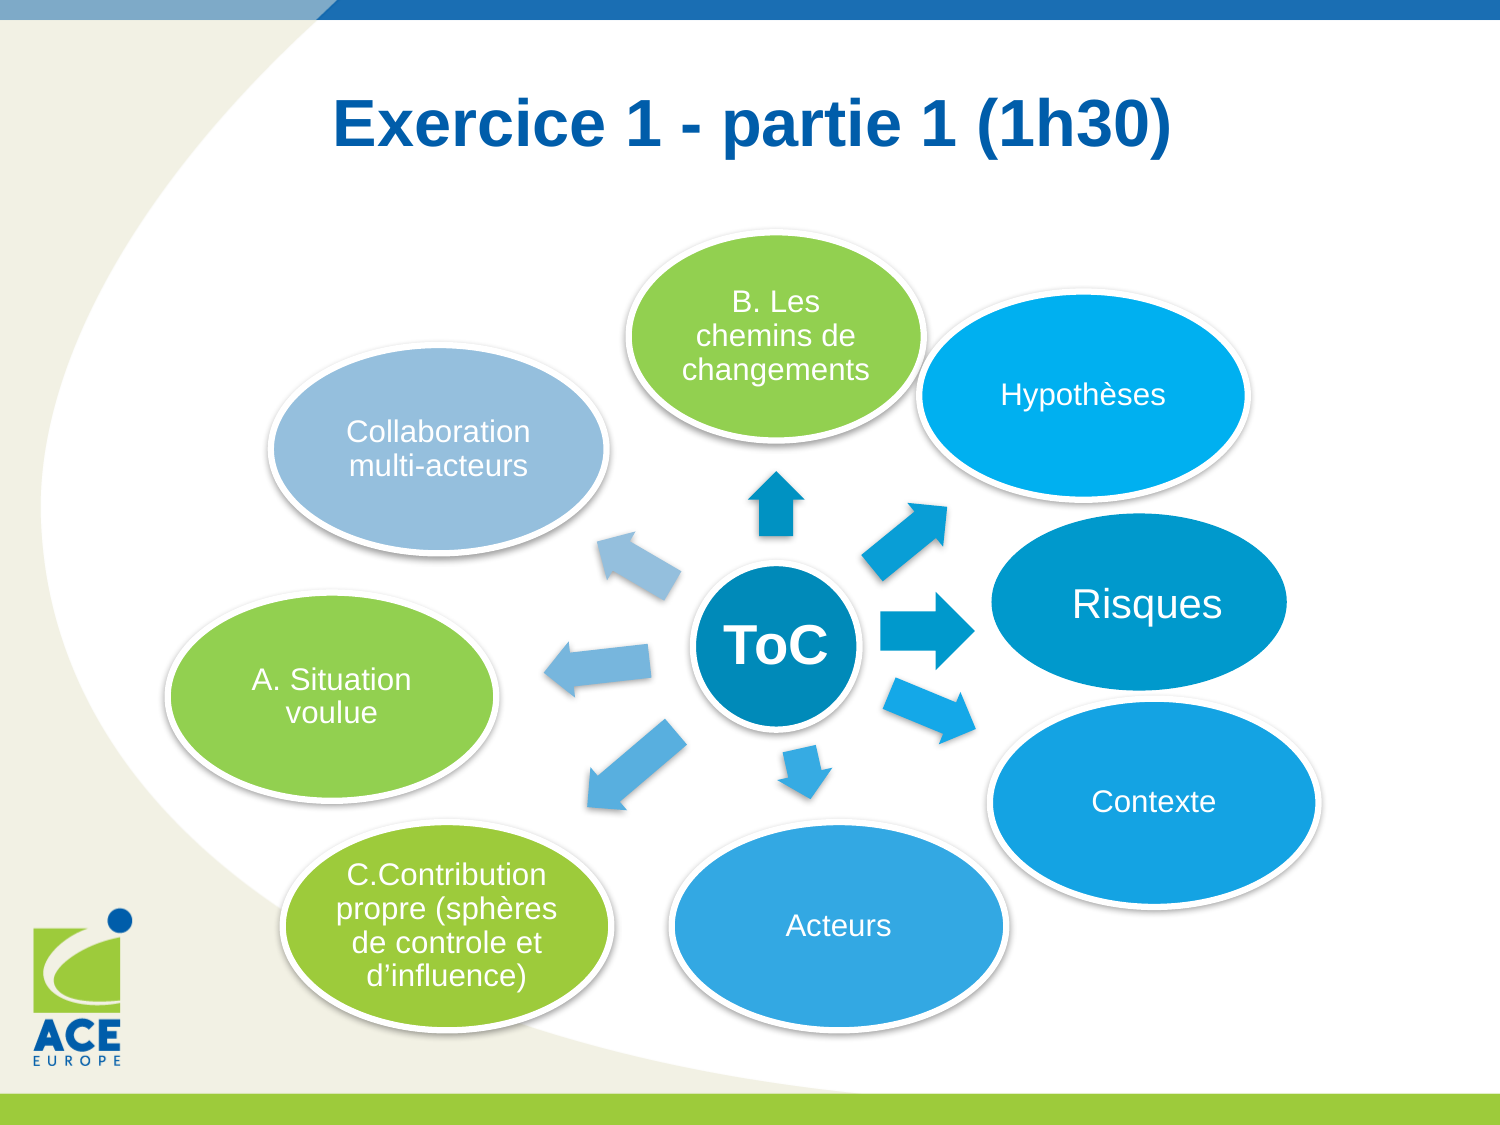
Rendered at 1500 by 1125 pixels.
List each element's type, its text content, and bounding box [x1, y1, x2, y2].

picture [0, 0, 1500, 1125]
title Exercice 1 - partie 1 (1h30) [317, 54, 1443, 168]
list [76, 231, 1477, 1031]
